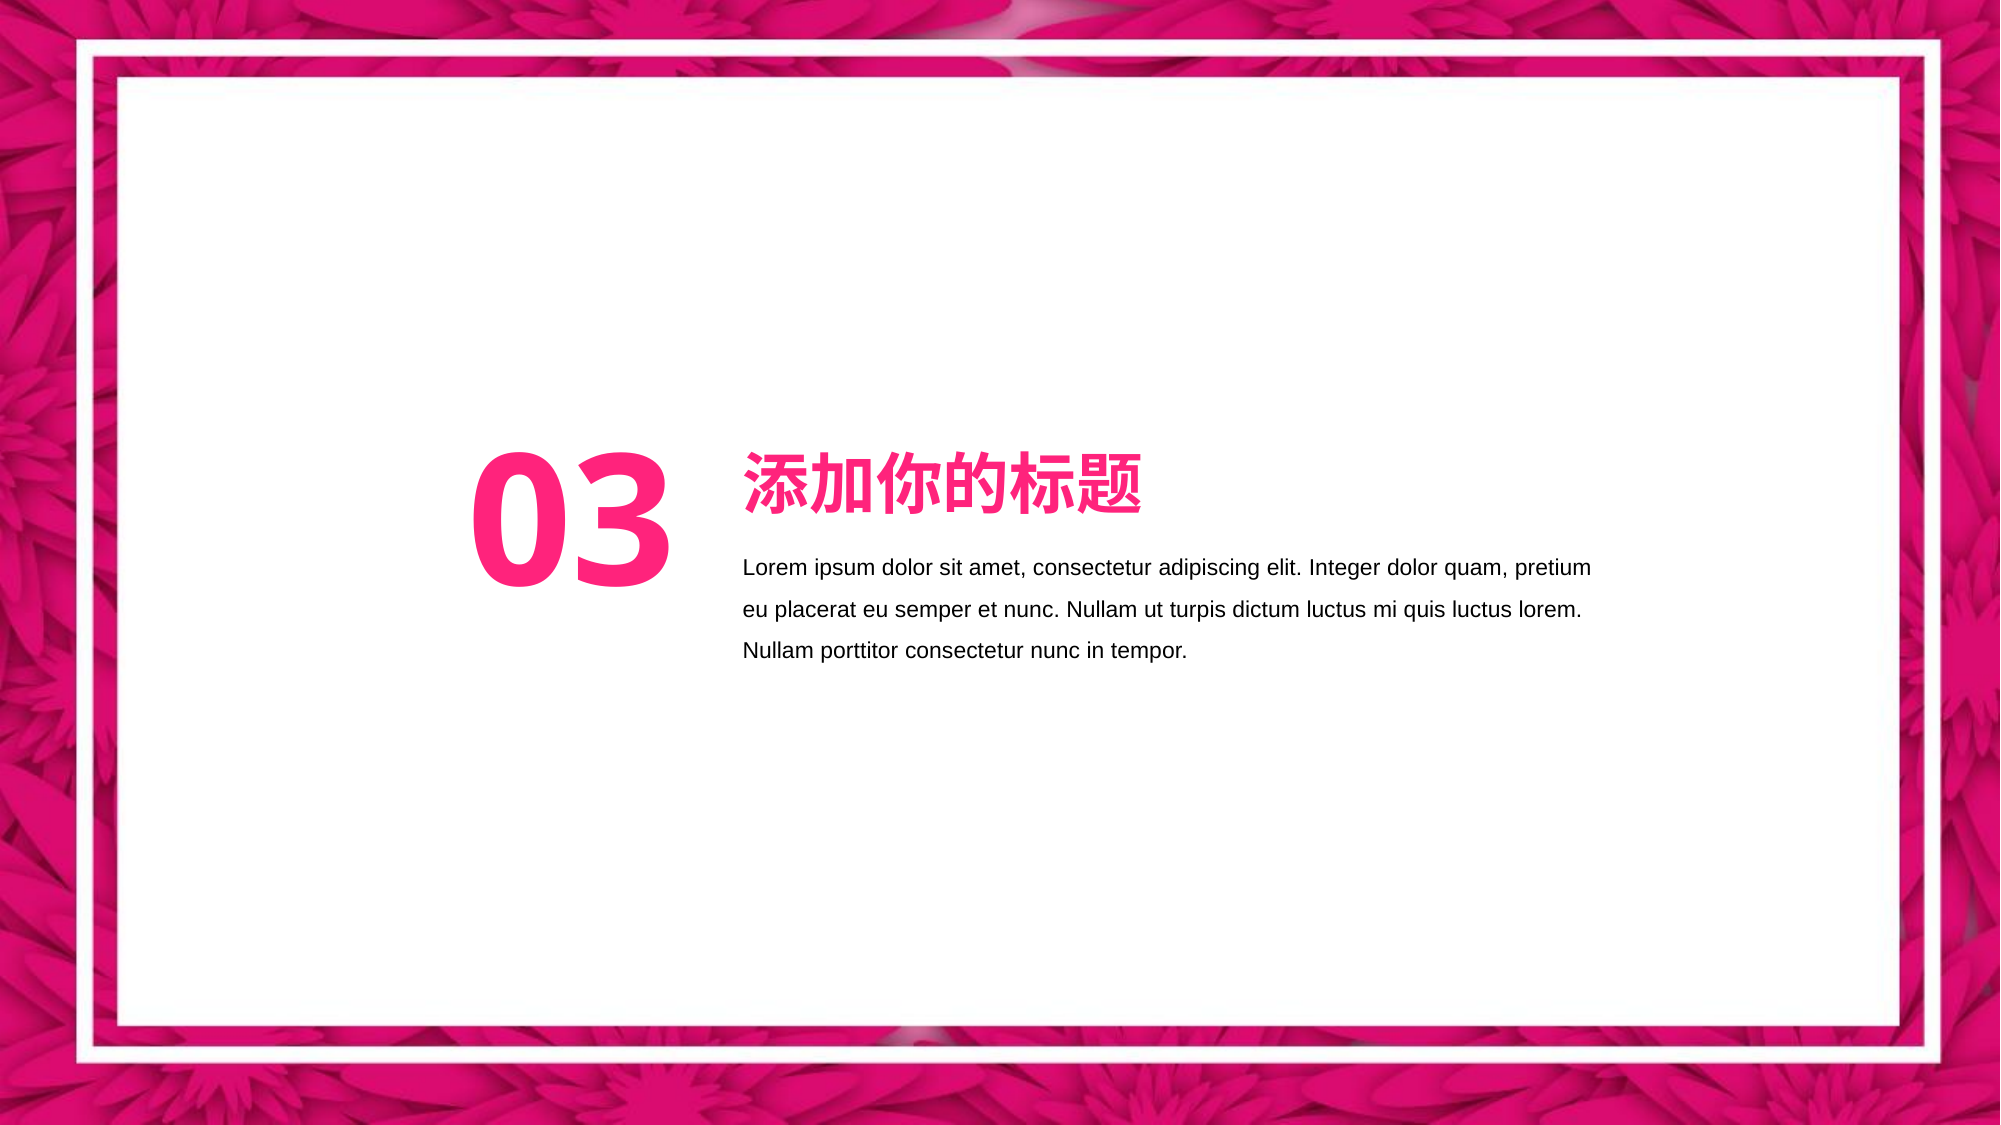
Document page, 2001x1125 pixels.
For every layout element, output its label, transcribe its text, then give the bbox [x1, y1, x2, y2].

picture [0, 0, 2000, 1125]
text_box 03 [435, 394, 709, 630]
text_box 添加你的标题 Lorem ipsum dolor sit amet, consectetur adipiscing elit. Integer dolor quam, pretium eu placerat eu semper et nunc. Nullam ut turpis dictum luctus mi quis luctus lorem. Nullam porttitor consectetur nunc in tempor. [727, 394, 1617, 671]
